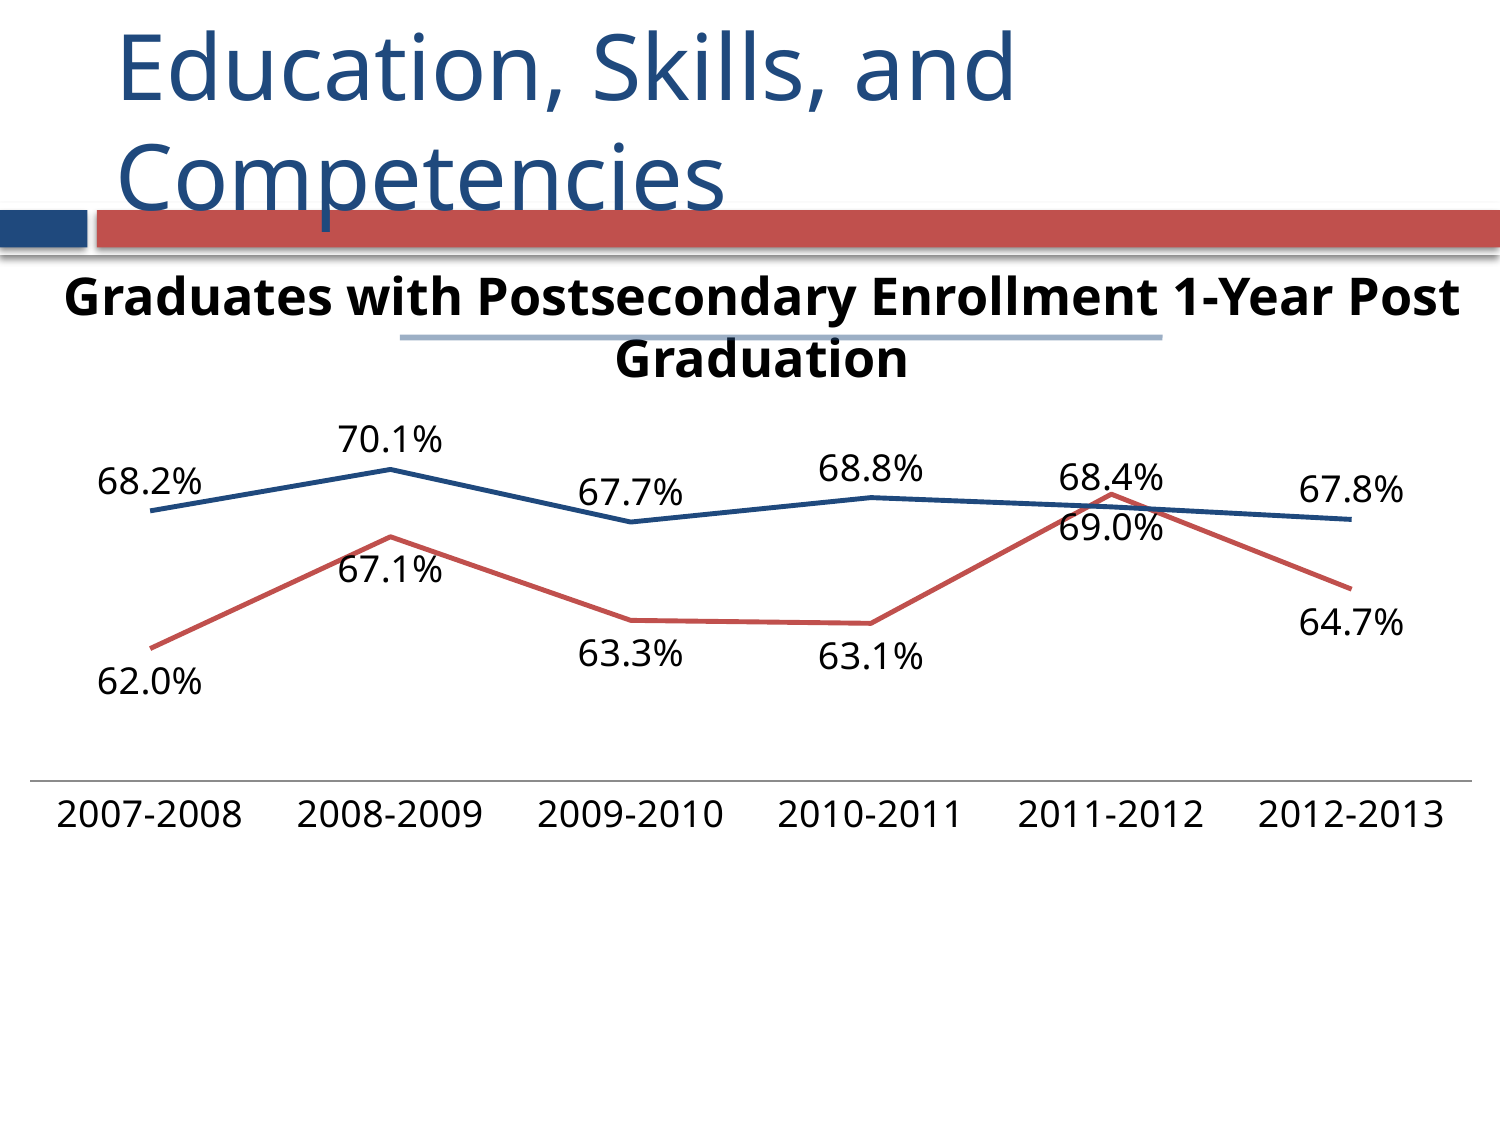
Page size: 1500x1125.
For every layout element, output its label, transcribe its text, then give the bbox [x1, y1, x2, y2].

text_box Graduates with Postsecondary Enrollment 1-Year Post Graduation [37, 255, 1488, 396]
chart [0, 412, 1500, 926]
title Education, Skills, and Competencies [100, 37, 1438, 200]
